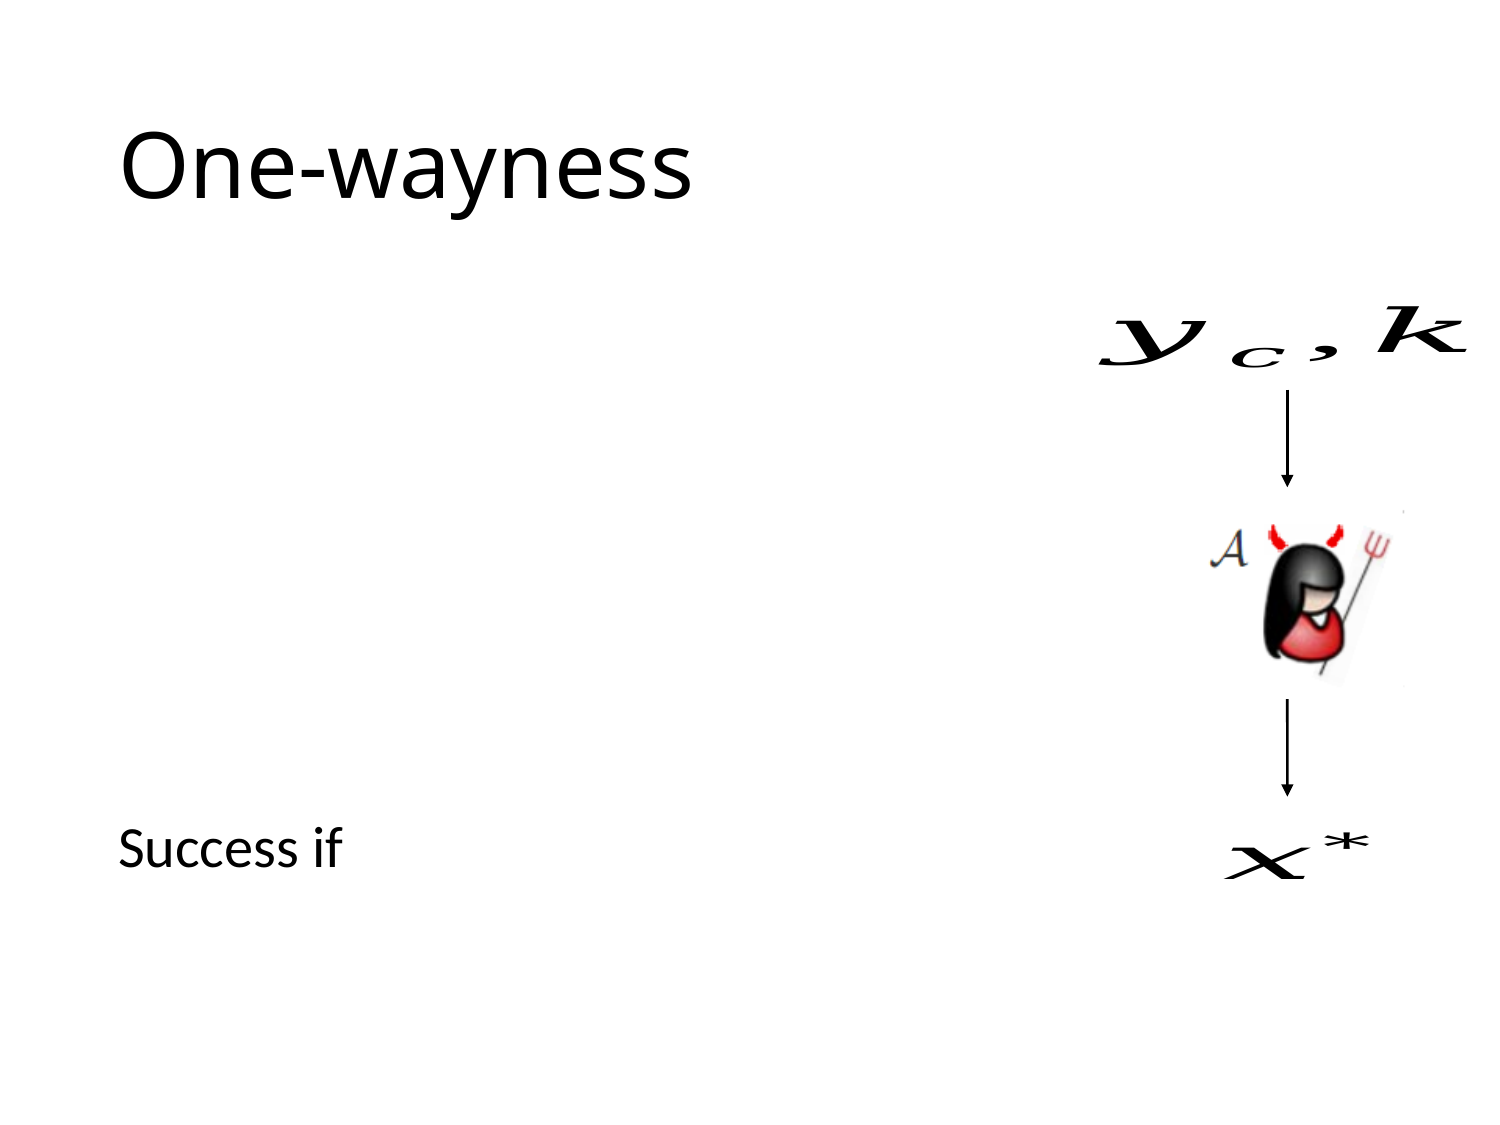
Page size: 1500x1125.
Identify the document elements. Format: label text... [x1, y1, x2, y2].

title One-wayness [103, 59, 1397, 278]
picture [1170, 498, 1405, 700]
